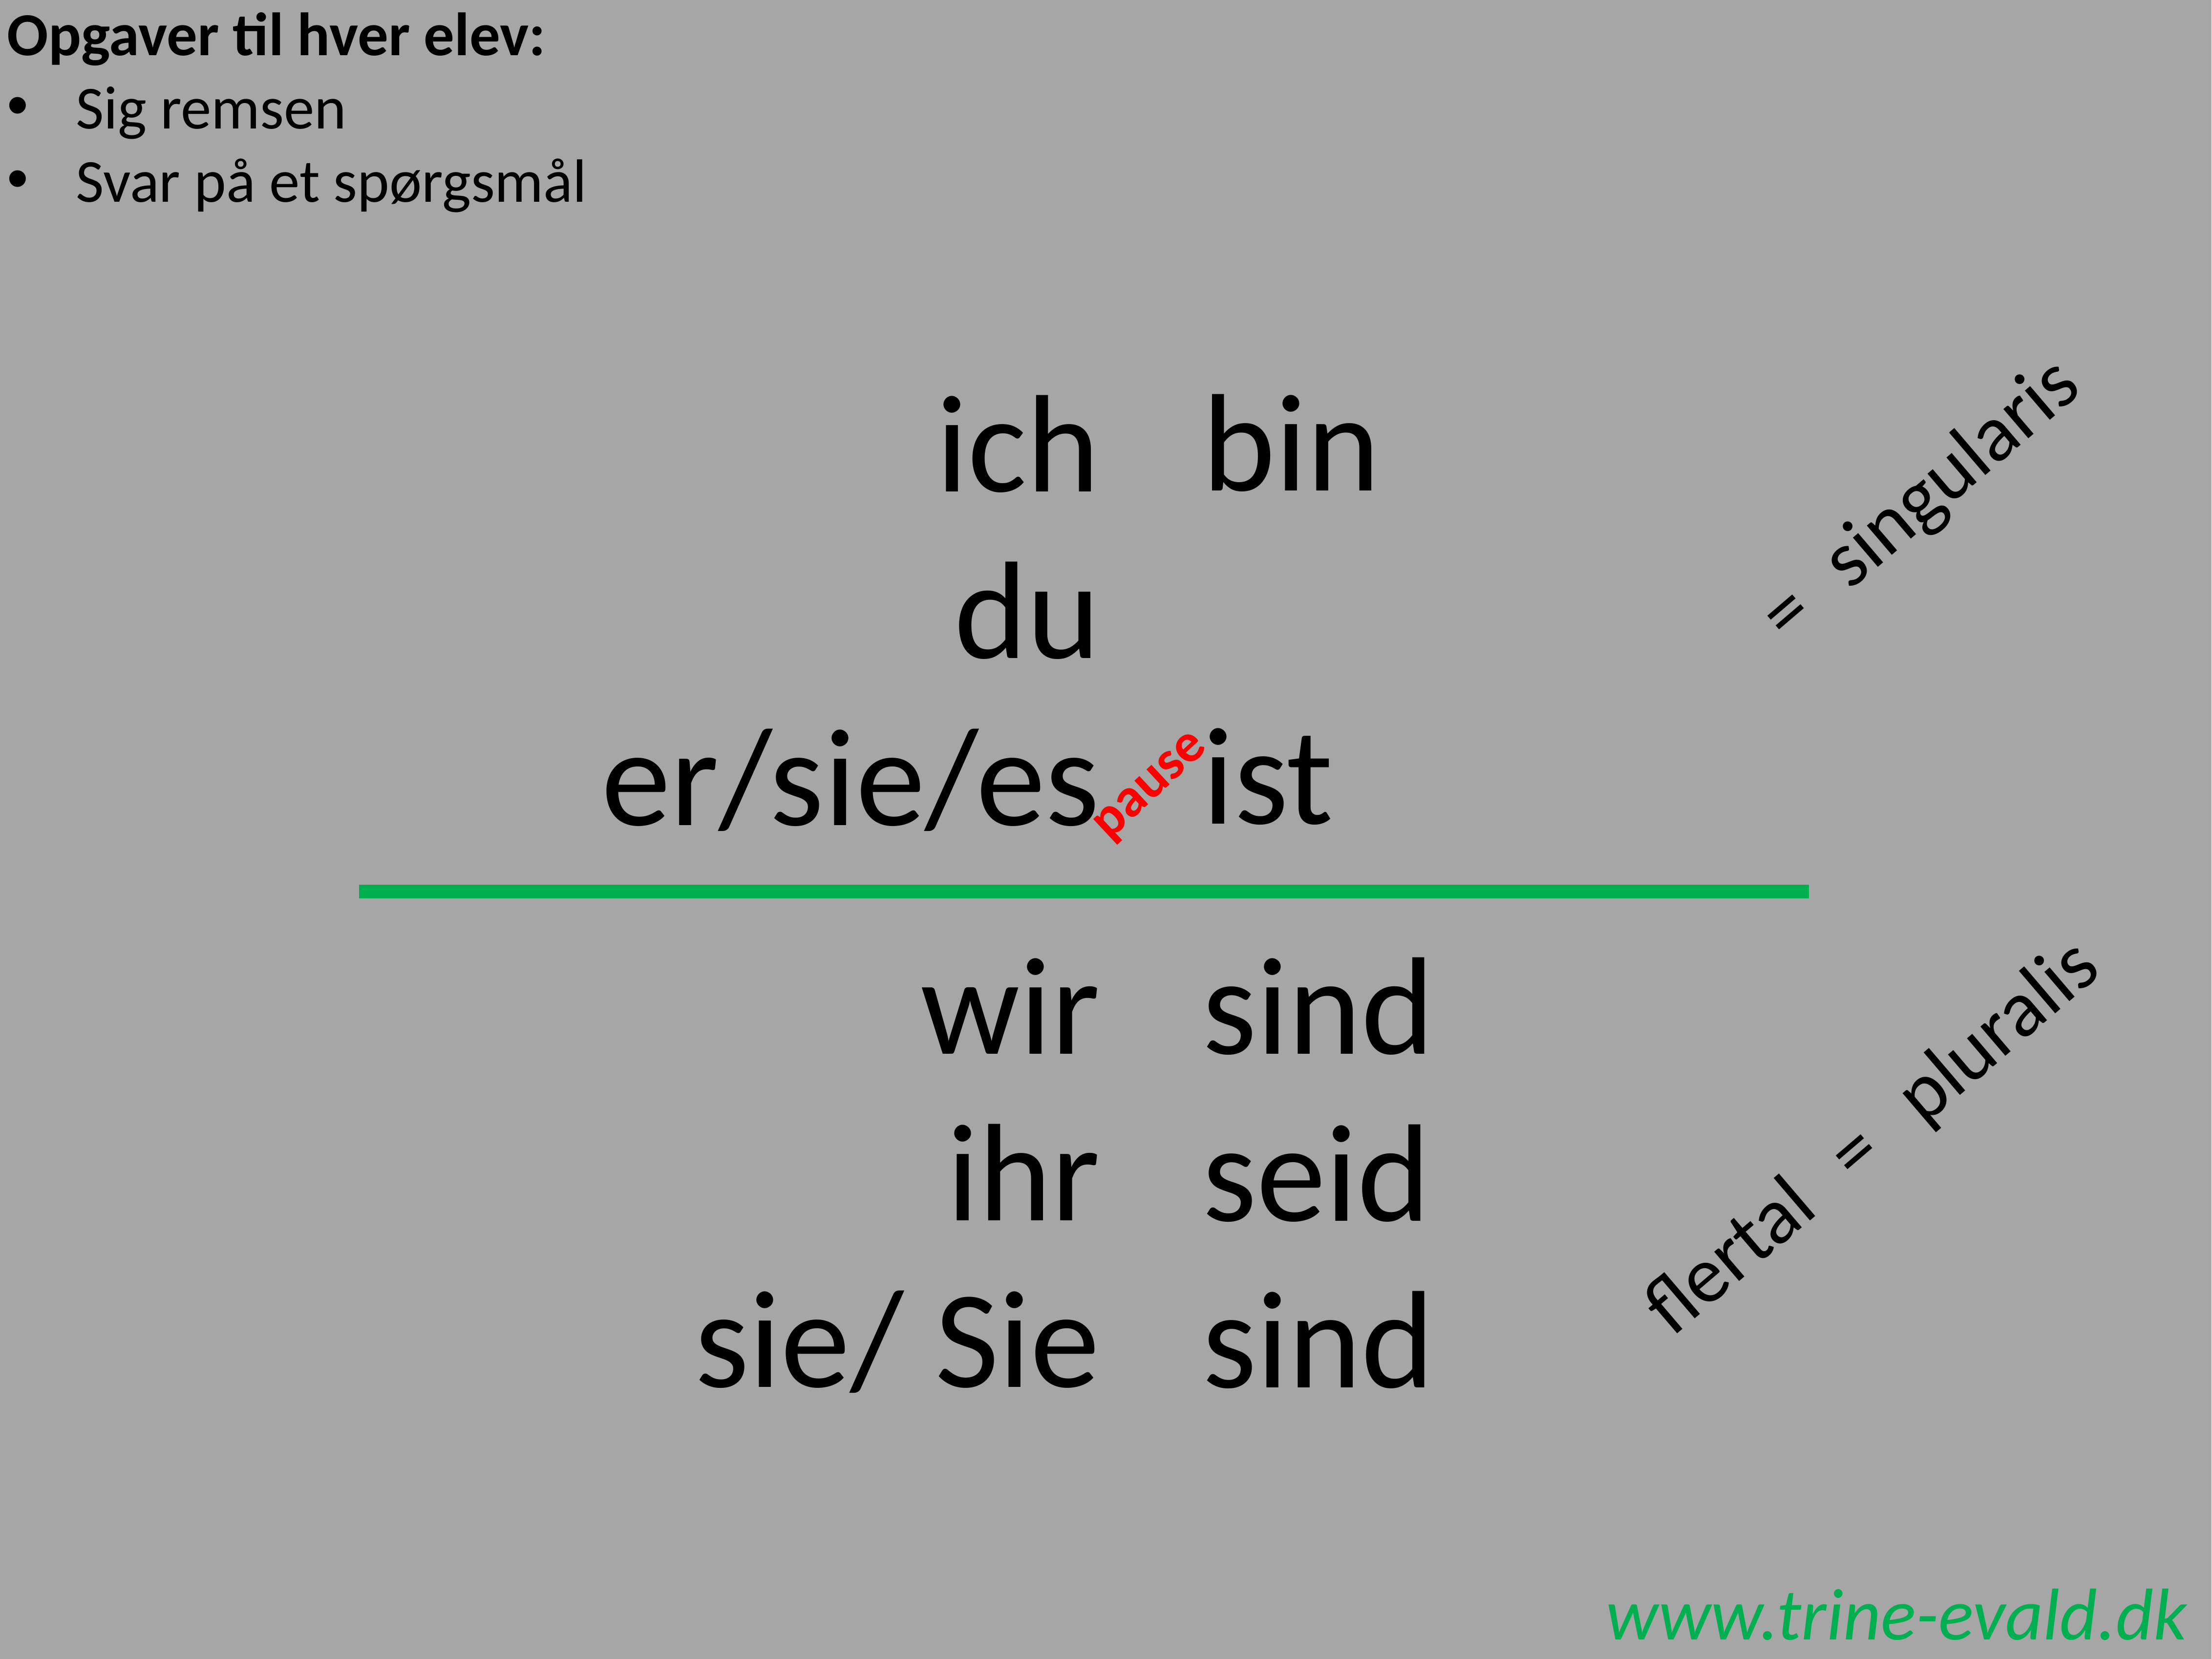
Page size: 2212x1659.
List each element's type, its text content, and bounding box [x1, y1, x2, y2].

text_box pause [1058, 892, 1076, 901]
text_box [1557, 1023, 2212, 1131]
text_box bin ist [1195, 348, 1726, 856]
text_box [1530, 482, 2196, 590]
text_box sind seid sind [1195, 912, 1726, 1419]
text_box www.trine-evald.dk [1564, 1562, 2195, 1658]
text_box wir ihr sie/ Sie [576, 911, 1107, 1419]
text_box Opgaver til hver elev: Sig remsen Svar på et spørgsmål [0, 0, 730, 218]
text_box pause [1017, 656, 1271, 892]
text_box ich du er/sie/es [576, 349, 1107, 857]
